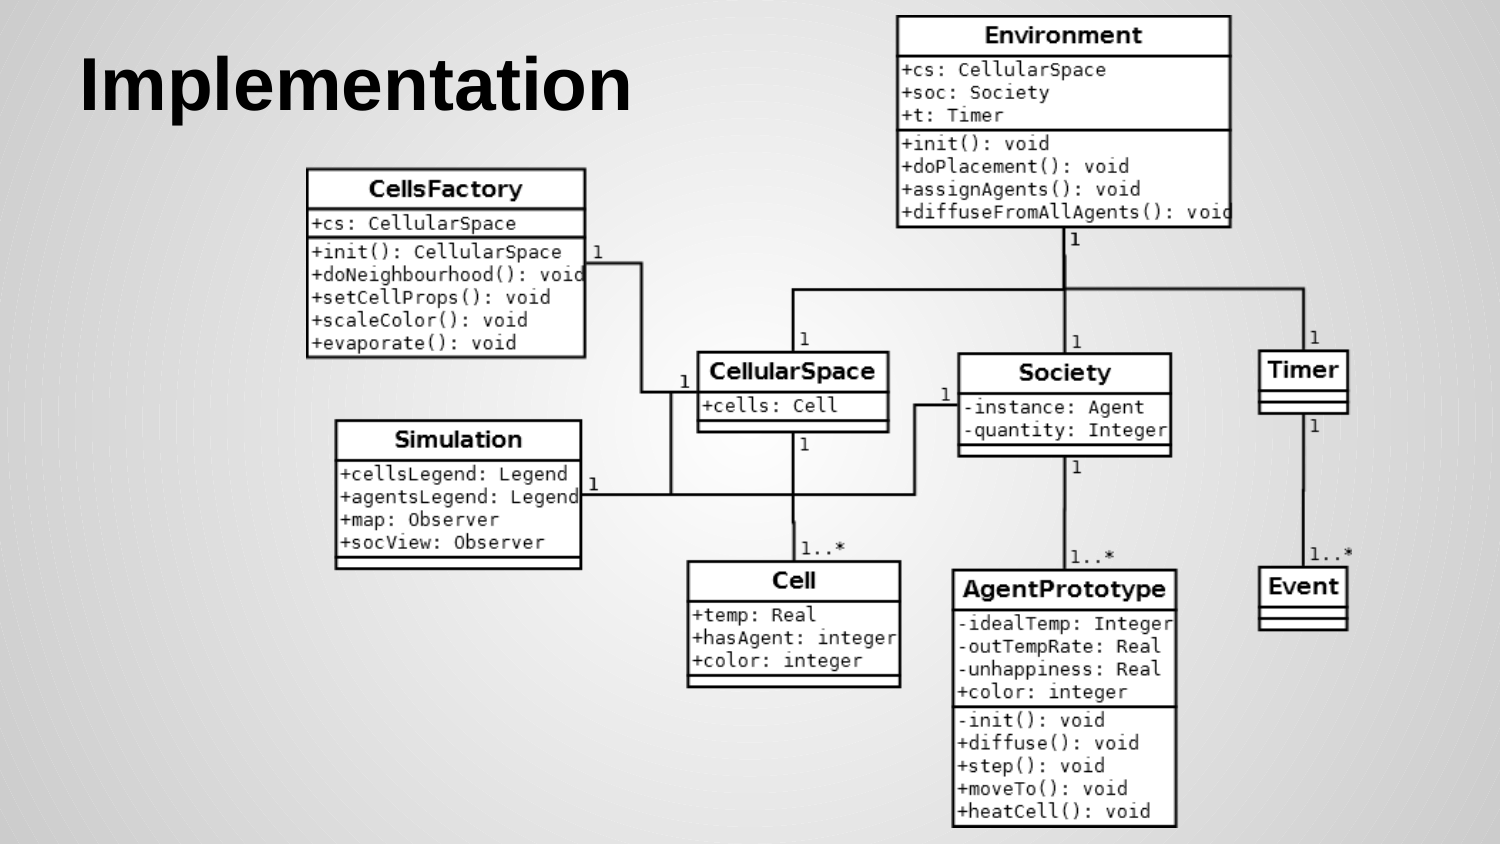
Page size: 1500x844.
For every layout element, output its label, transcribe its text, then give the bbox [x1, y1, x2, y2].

picture [306, 15, 1352, 829]
title Implementation [64, 0, 1415, 141]
